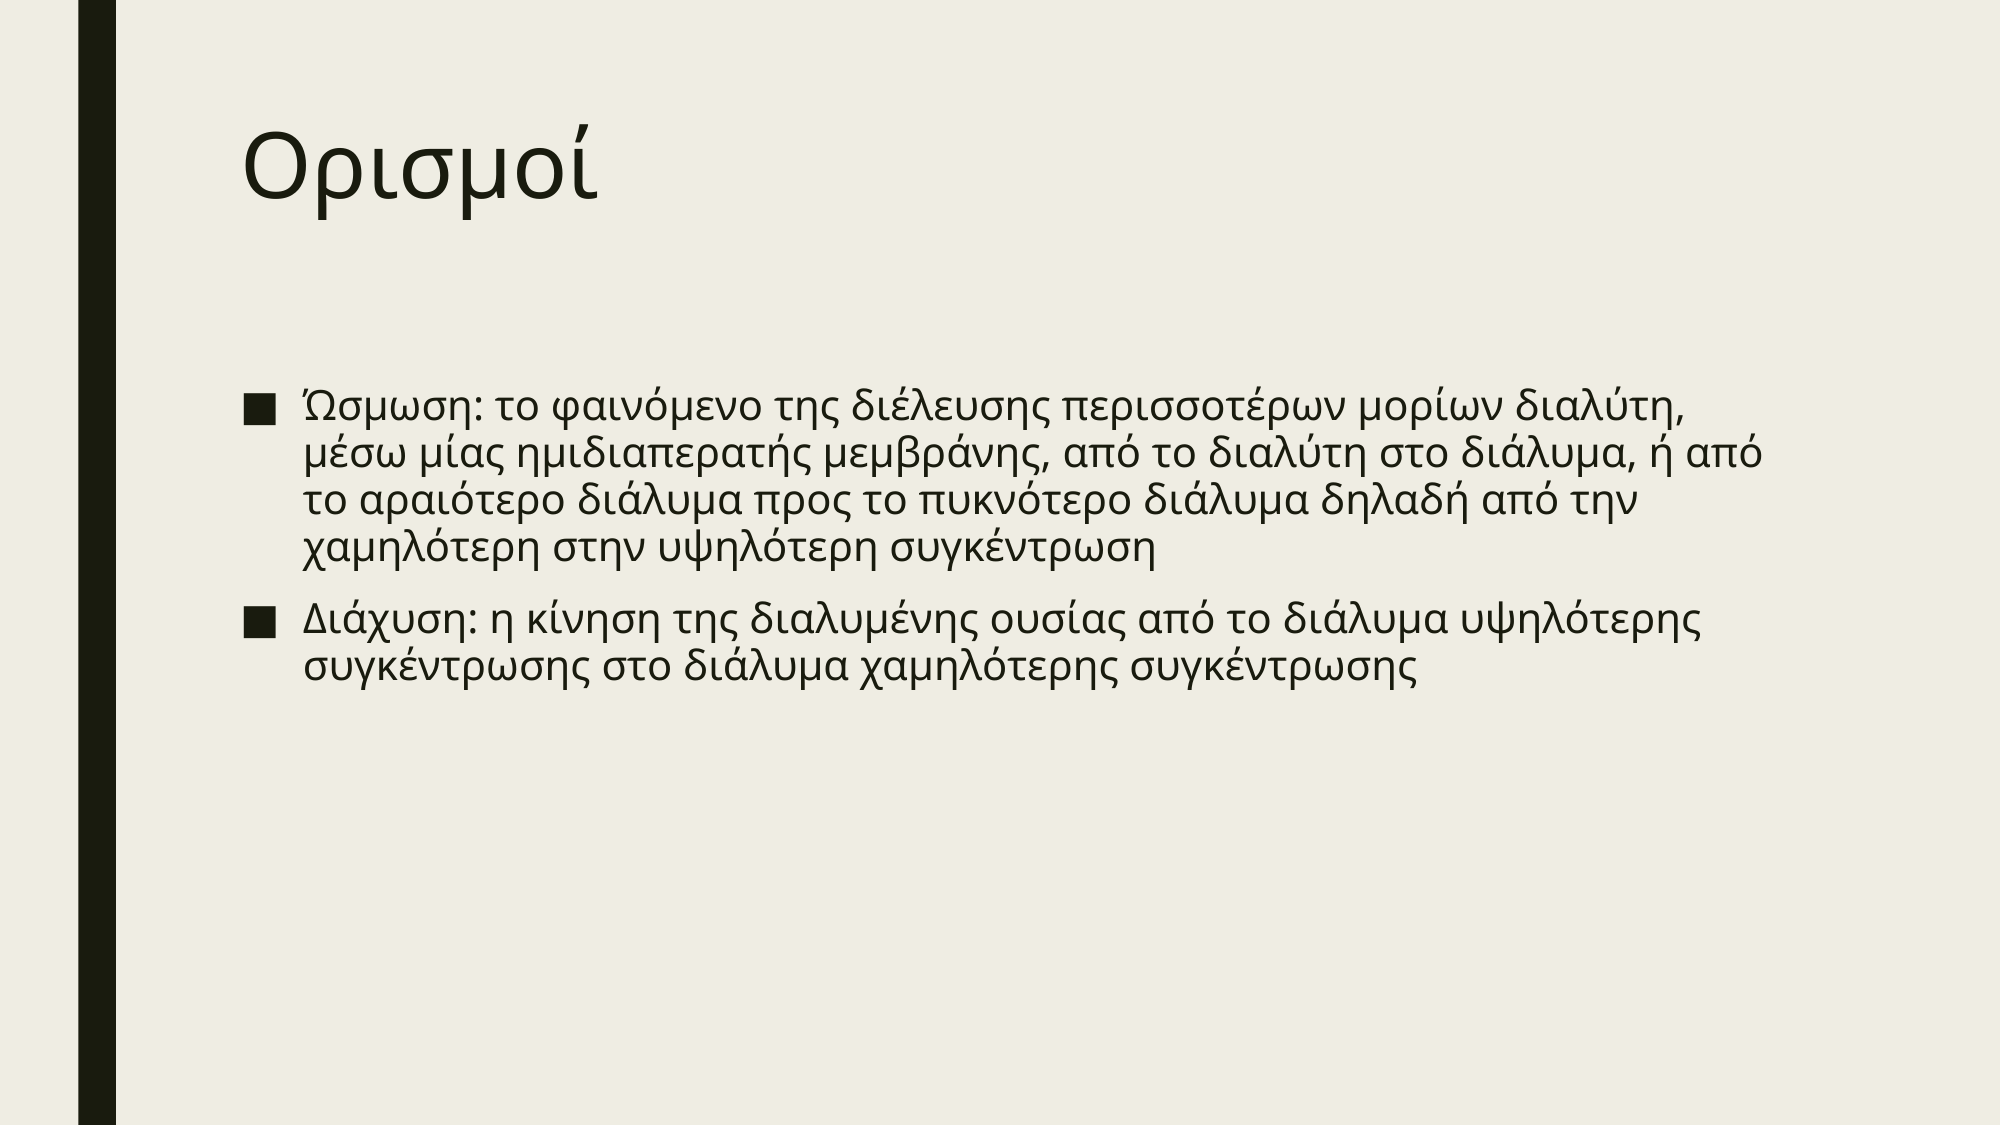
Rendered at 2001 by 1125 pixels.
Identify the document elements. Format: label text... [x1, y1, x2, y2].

title Ορισμοί [225, 112, 1800, 357]
list Ώσμωση: το φαινόμενο της διέλευσης περισσοτέρων μορίων διαλύτη, μέσω μίας ημιδιαπερατής μεμβράνης, από το διαλύτη στο διάλυμα, ή από το αραιότερο διάλυμα προς το πυκνότερο διάλυμα δηλαδή από την χαμηλότερη στην υψηλότερη συγκέντρωση Διάχυση: η κίνηση της διαλυμένης ουσίας από το διάλυμα υψηλότερης συγκέντρωσης στο διάλυμα χαμηλότερης συγκέντρωσης [225, 375, 1800, 963]
